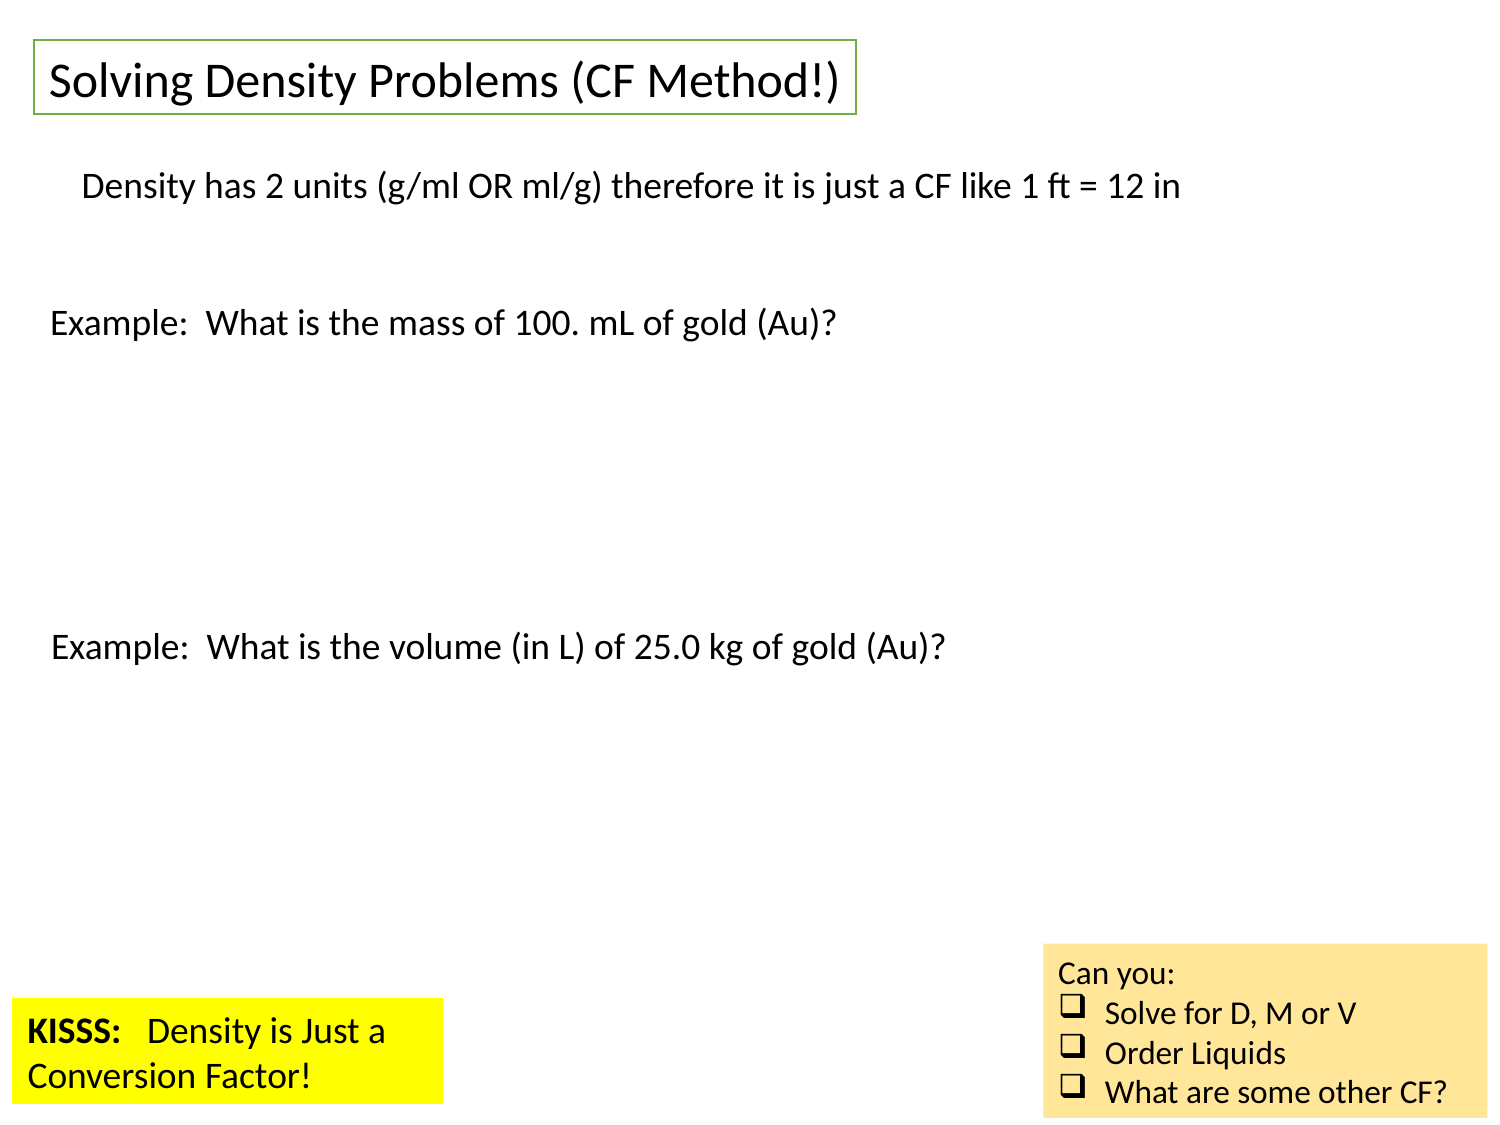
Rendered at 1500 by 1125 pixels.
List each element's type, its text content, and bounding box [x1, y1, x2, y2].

text_box Can you: Solve for D, M or V Order Liquids What are some other CF? [1043, 943, 1488, 1118]
text_box Density has 2 units (g/ml OR ml/g) therefore it is just a CF like 1 ft = 12 in [66, 153, 1198, 213]
text_box KISSS: Density is Just a Conversion Factor! [12, 998, 443, 1104]
text_box Example: What is the volume (in L) of 25.0 kg of gold (Au)? [36, 614, 964, 674]
text_box Example: What is the mass of 100. mL of gold (Au)? [35, 290, 854, 350]
text_box Solving Density Problems (CF Method!) [33, 39, 857, 115]
